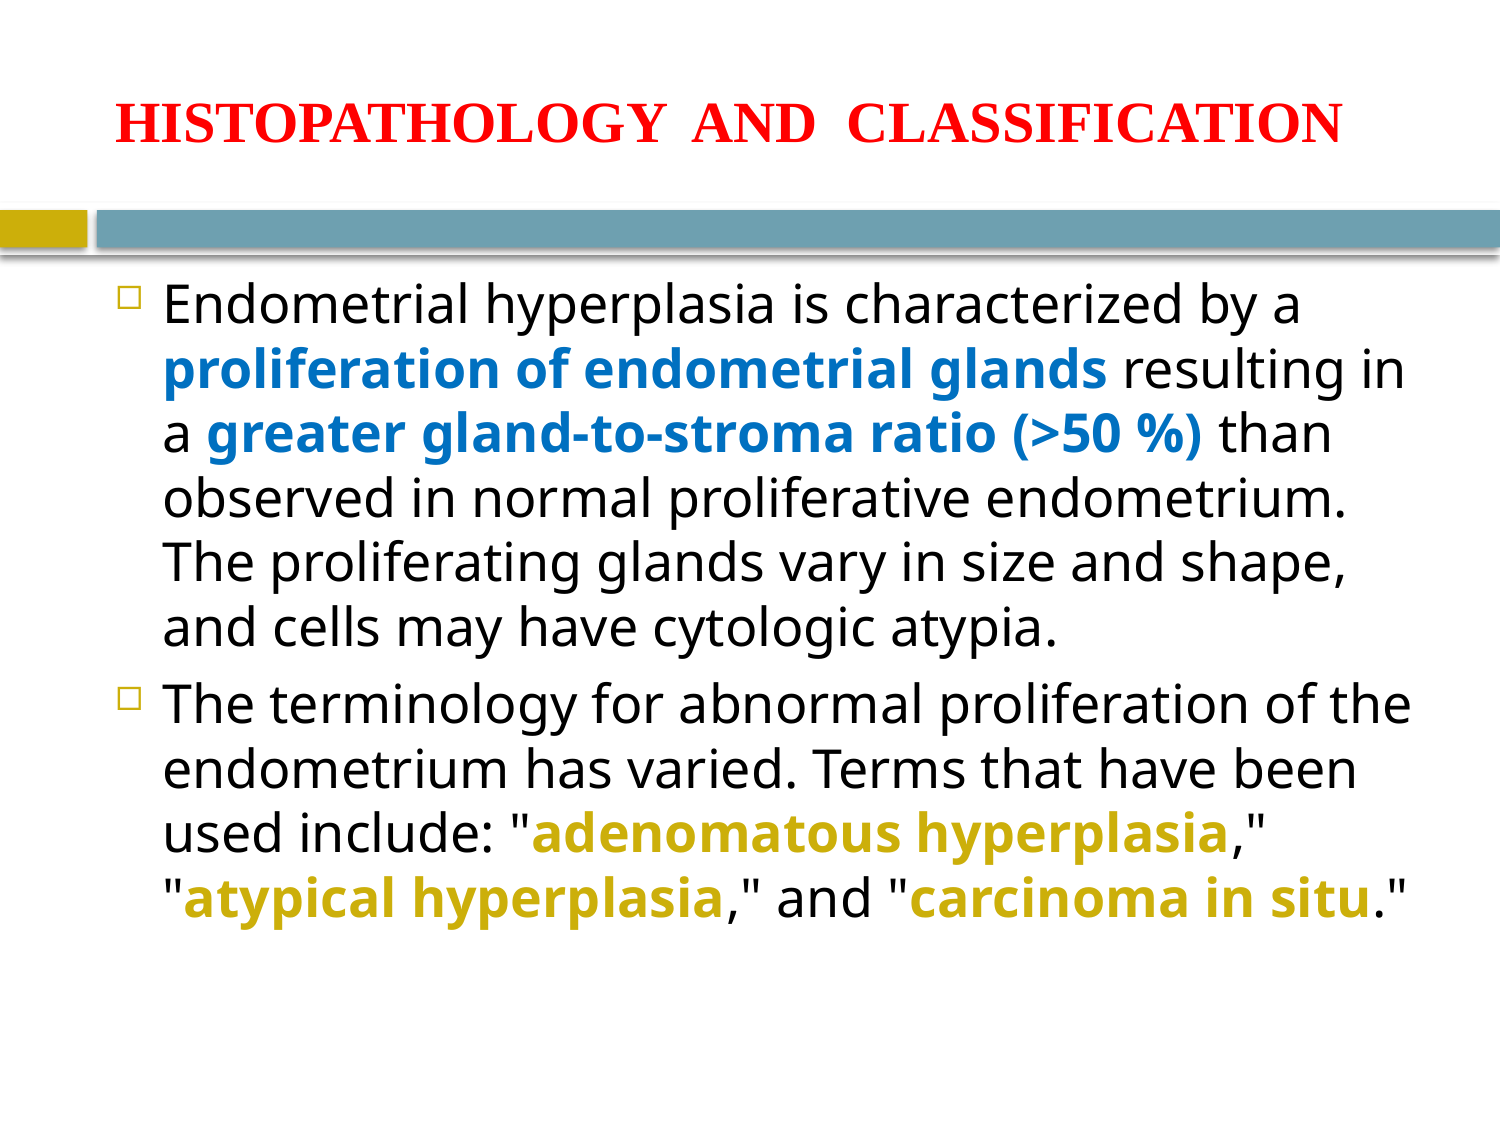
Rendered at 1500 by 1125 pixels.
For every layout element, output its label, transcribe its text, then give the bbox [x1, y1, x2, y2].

list Endometrial hyperplasia is characterized by a proliferation of endometrial glands resulting in a greater gland-to-stroma ratio (>50 %) than observed in normal proliferative endometrium. The proliferating glands vary in size and shape, and cells may have cytologic atypia. The terminology for abnormal proliferation of the endometrium has varied. Terms that have been used include: "adenomatous hyperplasia," "atypical hyperplasia," and "carcinoma in situ." [100, 262, 1438, 1000]
title HISTOPATHOLOGY AND CLASSIFICATION [100, 37, 1438, 200]
